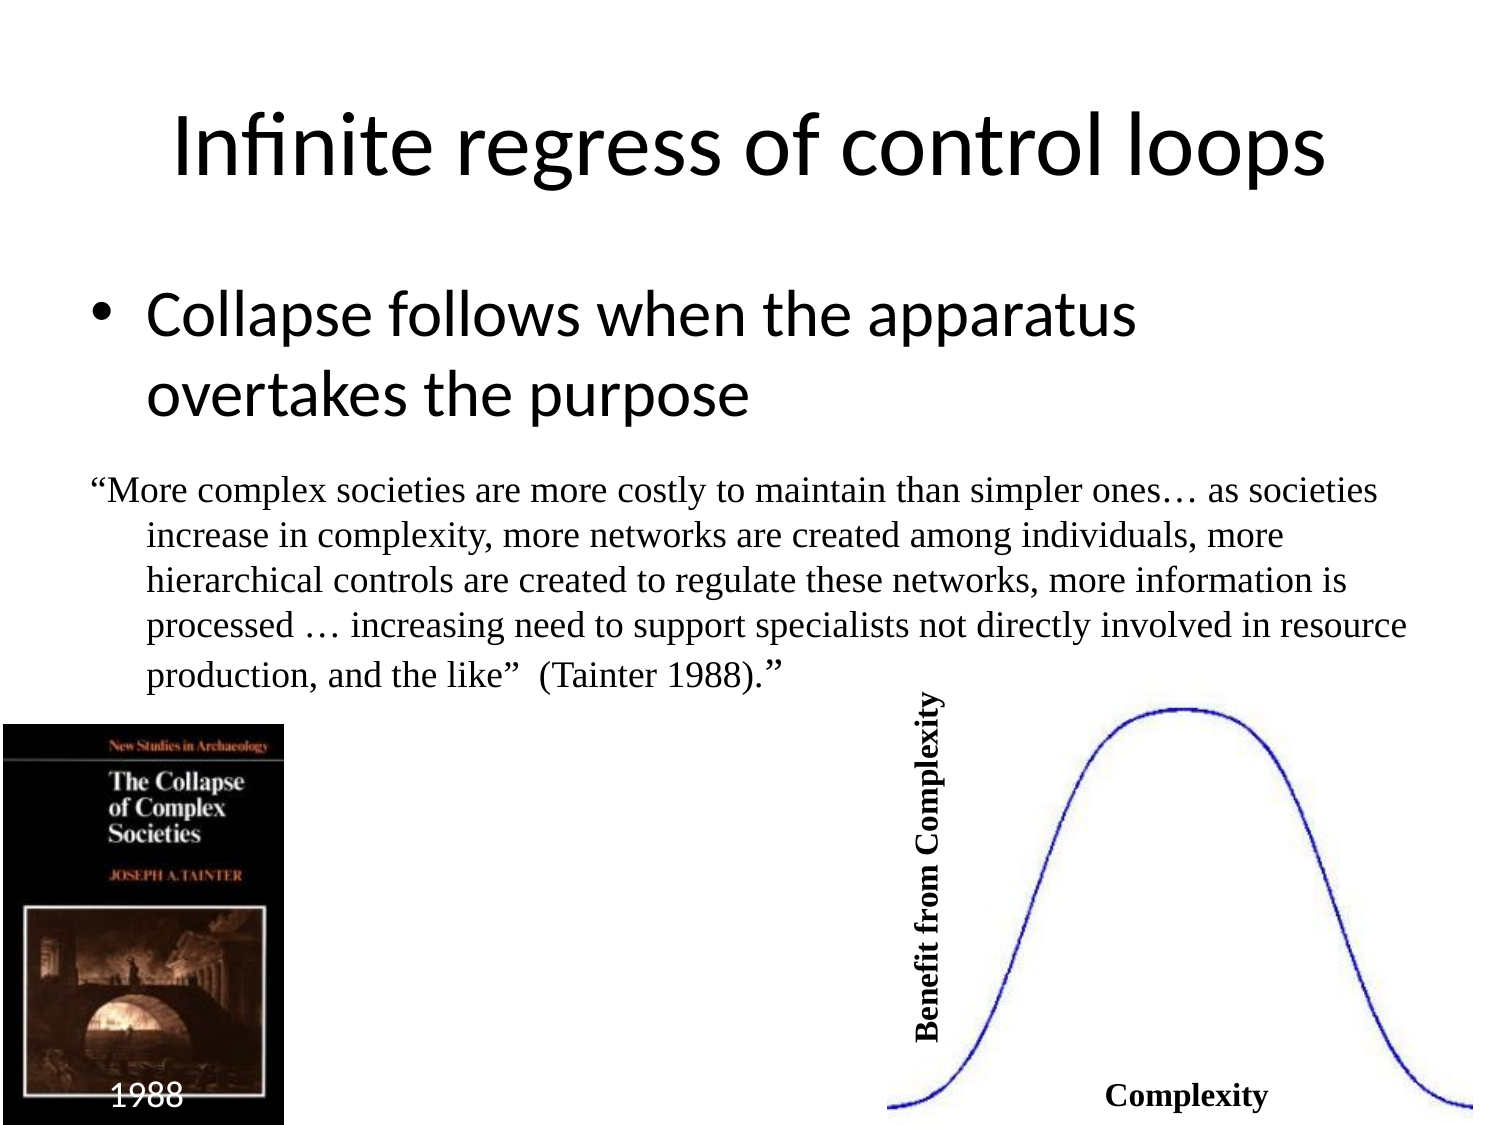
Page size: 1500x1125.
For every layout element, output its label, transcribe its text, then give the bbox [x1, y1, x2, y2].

list Collapse follows when the apparatus overtakes the purpose “More complex societies are more costly to maintain than simpler ones… as societies increase in complexity, more networks are created among individuals, more hierarchical controls are created to regulate these networks, more information is processed … increasing need to support specialists not directly involved in resource production, and the like” (Tainter 1988).” [75, 262, 1425, 1005]
title Infinite regress of control loops [75, 45, 1425, 233]
picture [3, 724, 284, 1125]
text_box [887, 674, 1473, 1125]
